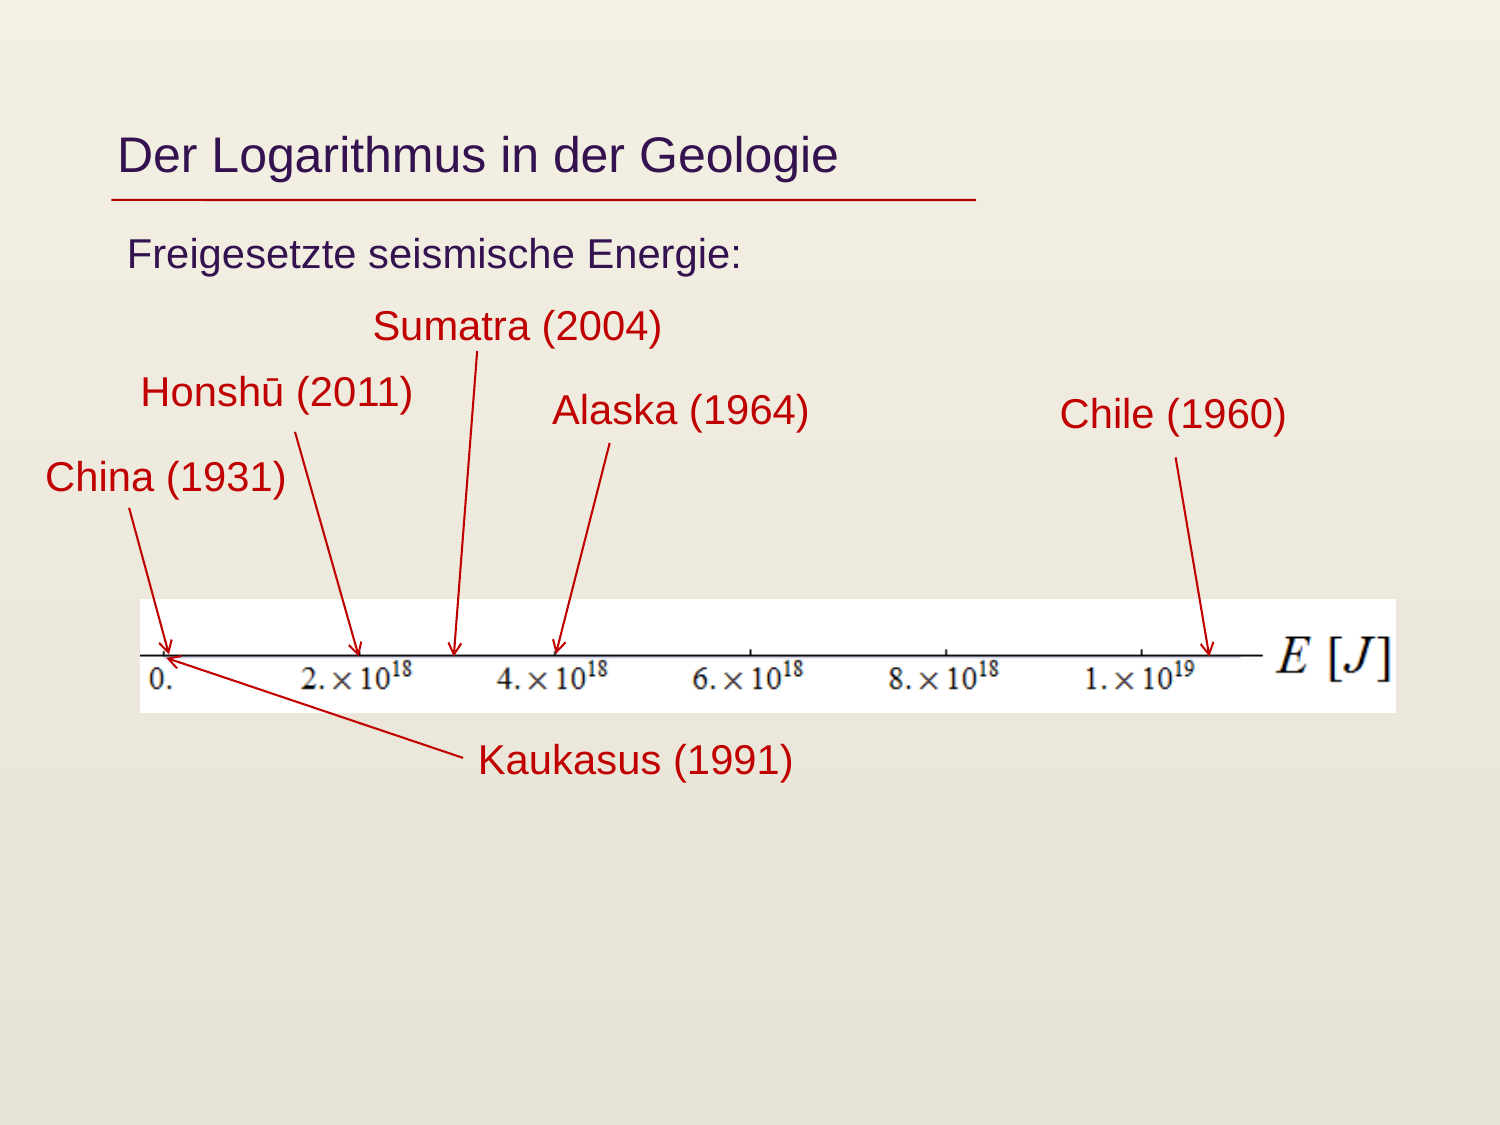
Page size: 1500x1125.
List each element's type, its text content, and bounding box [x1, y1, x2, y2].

text_box Alaska (1964) [537, 375, 825, 441]
title Der Logarithmus in der Geologie [102, 99, 1238, 205]
picture [360, 599, 453, 657]
picture [140, 599, 294, 714]
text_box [555, 442, 610, 655]
text_box Sumatra (2004) [357, 291, 678, 357]
picture [463, 599, 1396, 714]
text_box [453, 350, 478, 657]
text_box Honshū (2011) [125, 357, 429, 423]
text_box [294, 431, 360, 656]
text_box China (1931) [30, 442, 289, 507]
text_box Chile (1960) [1044, 379, 1303, 445]
text_box Freigesetzte seismische Energie: [112, 219, 1258, 291]
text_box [128, 507, 170, 655]
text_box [1175, 457, 1210, 657]
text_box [165, 657, 463, 759]
text_box Kaukasus (1991) [463, 725, 810, 791]
